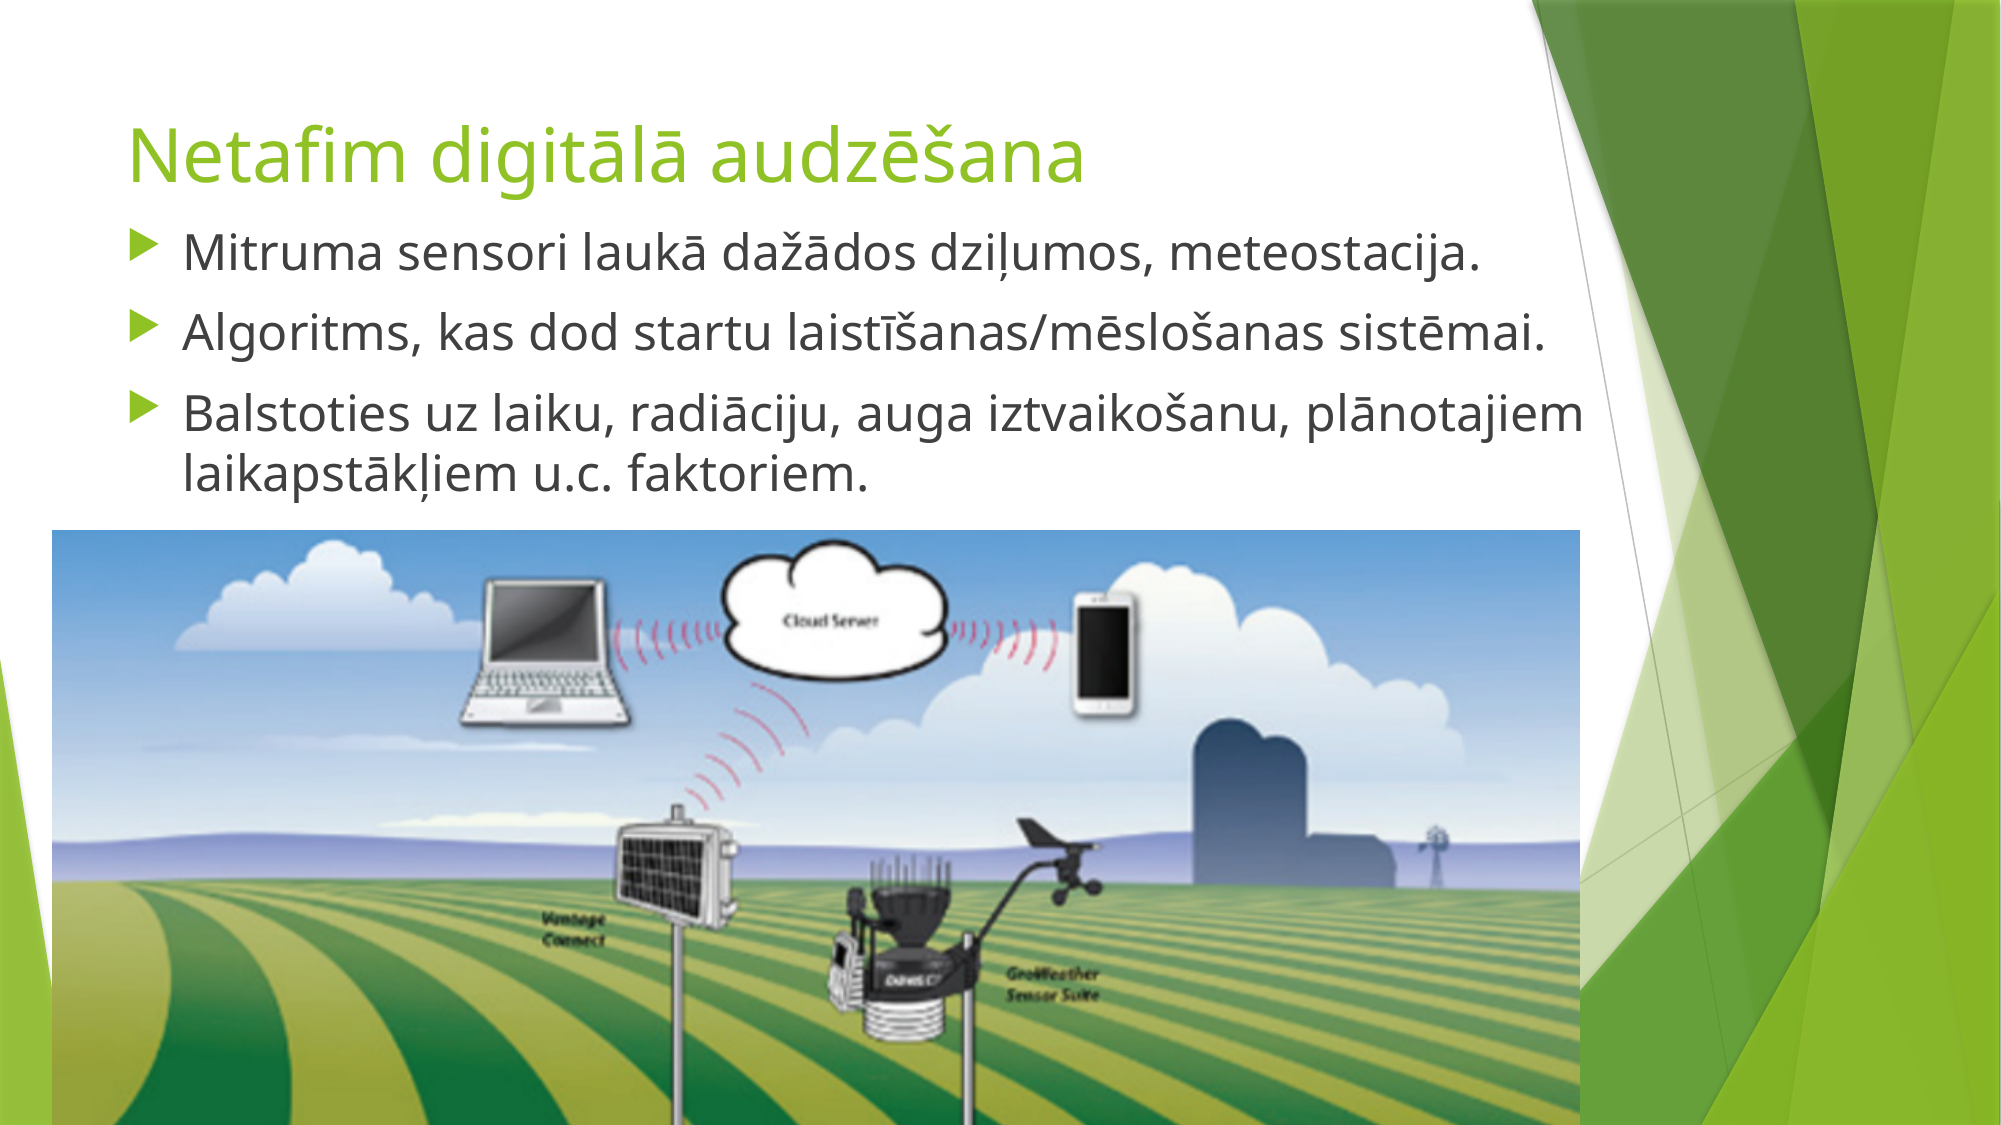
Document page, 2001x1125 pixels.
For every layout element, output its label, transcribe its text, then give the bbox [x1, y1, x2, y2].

title Netafim digitālā audzēšana [111, 99, 1522, 212]
picture [52, 530, 1580, 1125]
list Mitruma sensori laukā dažādos dziļumos, meteostacija. Algoritms, kas dod startu laistīšanas/mēslošanas sistēmai. Balstoties uz laiku, radiāciju, auga iztvaikošanu, plānotajiem laikapstākļiem u.c. faktoriem. [111, 212, 1682, 849]
